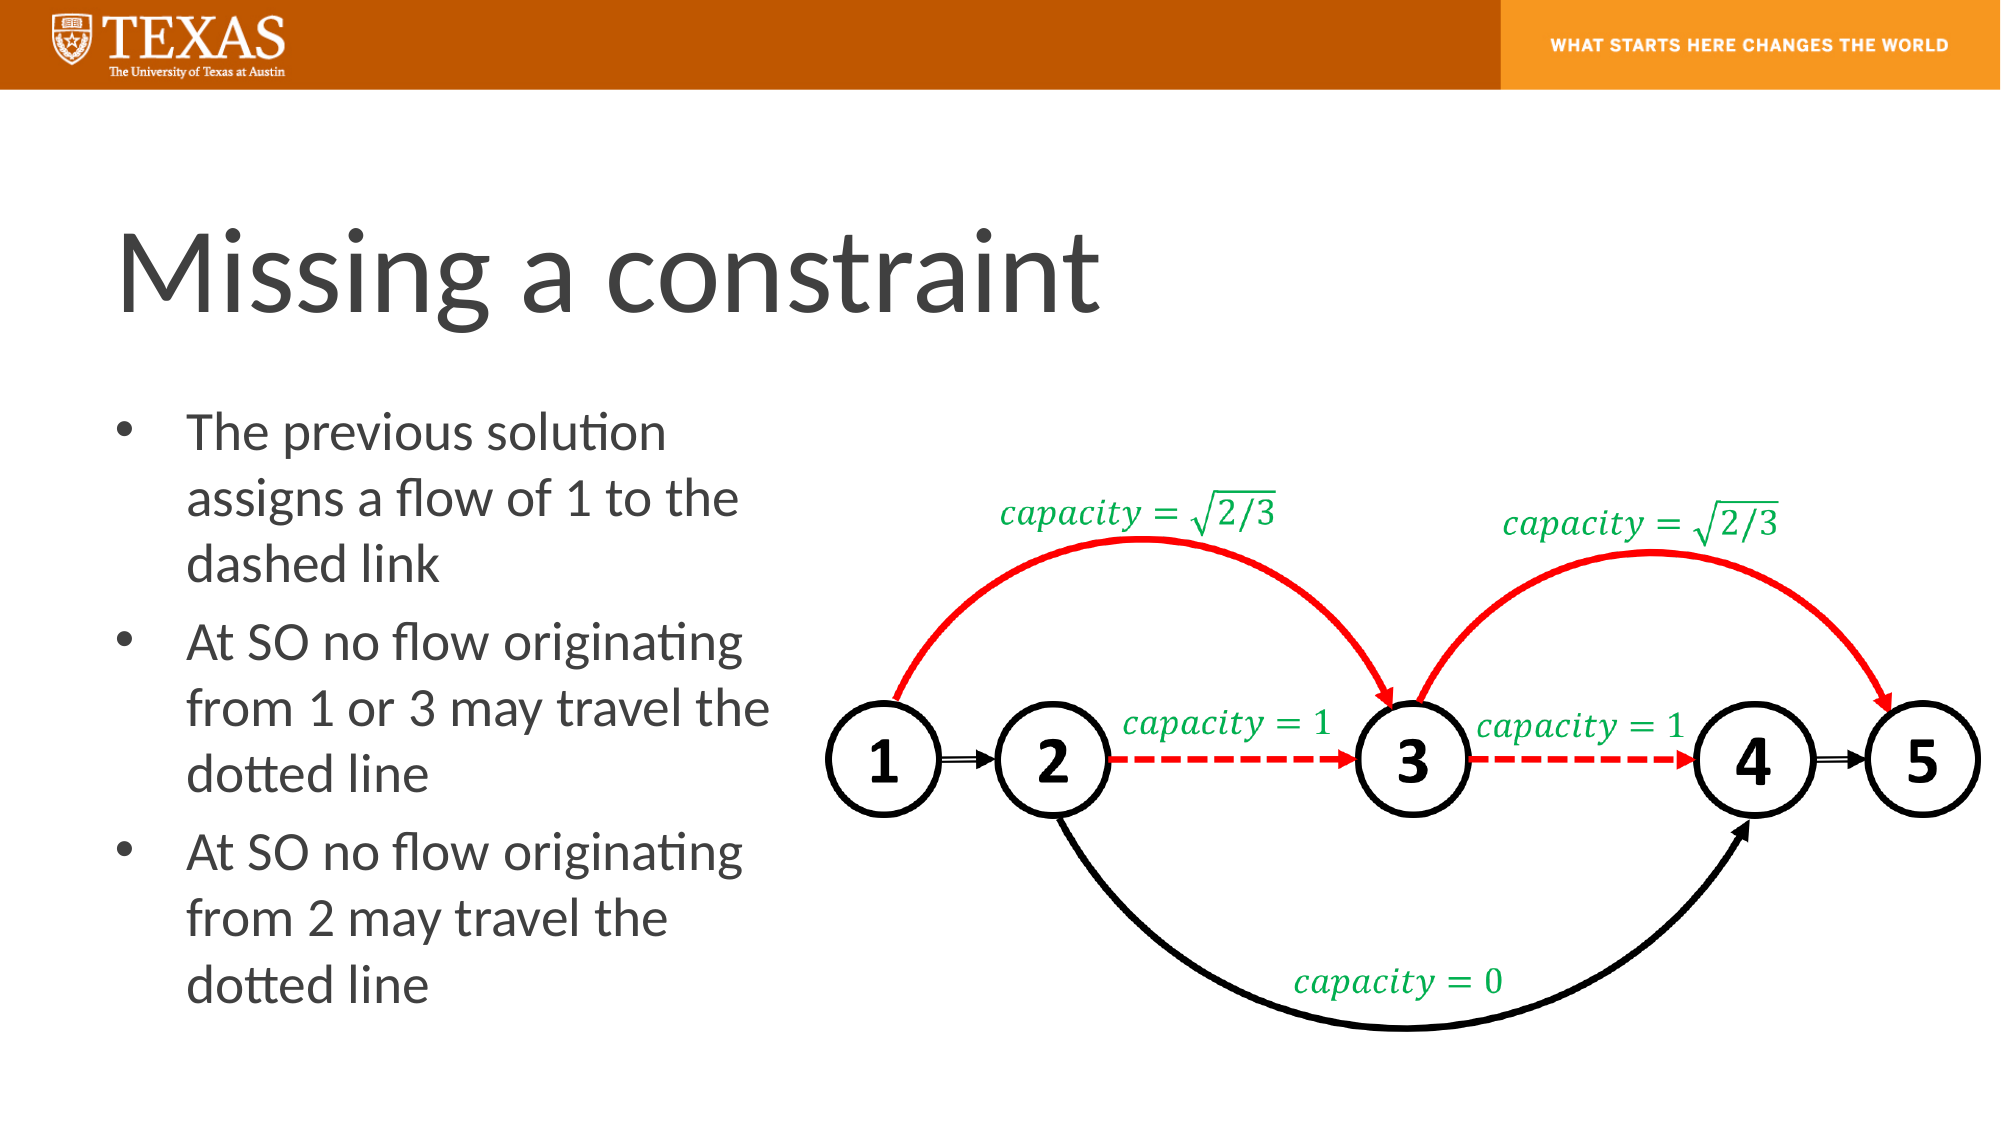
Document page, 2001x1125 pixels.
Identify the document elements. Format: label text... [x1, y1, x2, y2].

list The previous solution assigns a flow of 1 to the dashed link At SO no flow originating from 1 or 3 may travel the dotted line At SO no flow originating from 2 may travel the dotted line [99, 387, 825, 1025]
title Missing a constraint [99, 170, 1900, 358]
picture [0, 0, 2001, 1125]
